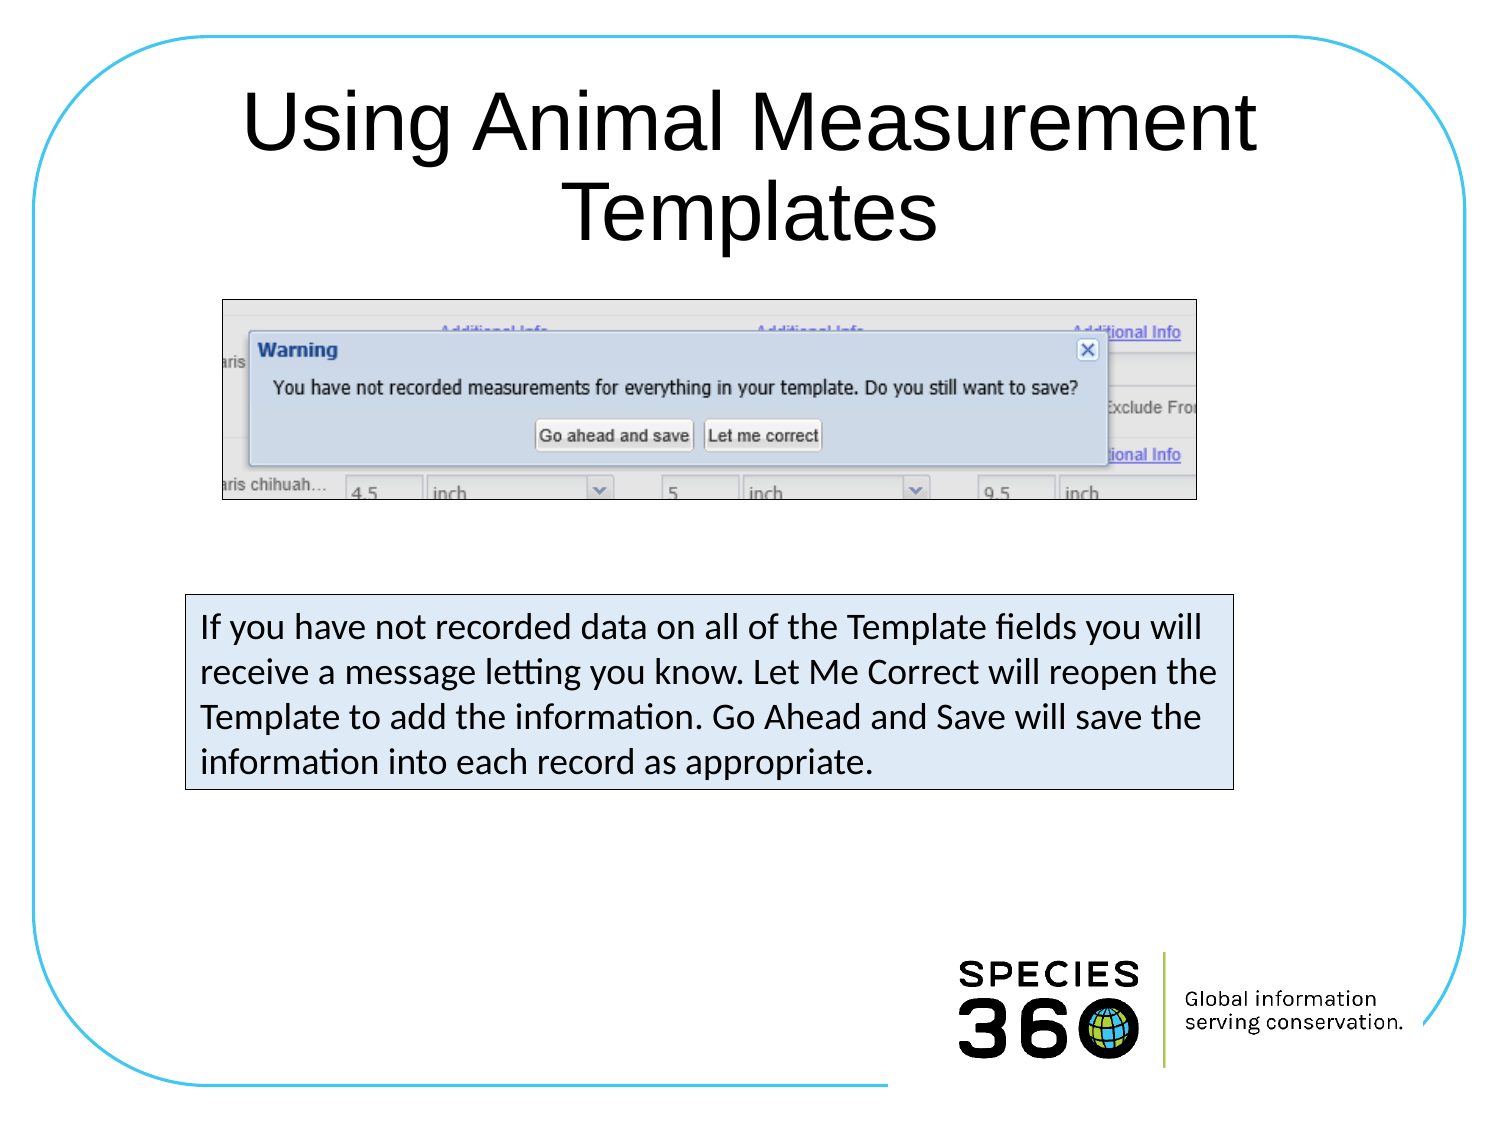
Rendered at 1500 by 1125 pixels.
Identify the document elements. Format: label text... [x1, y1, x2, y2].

text_box If you have not recorded data on all of the Template fields you will receive a message letting you know. Let Me Correct will reopen the Template to add the information. Go Ahead and Save will save the information into each record as appropriate. [185, 594, 1234, 790]
title Using Animal Measurement Templates [103, 59, 1397, 278]
picture [222, 299, 1197, 500]
picture [954, 944, 1407, 1075]
